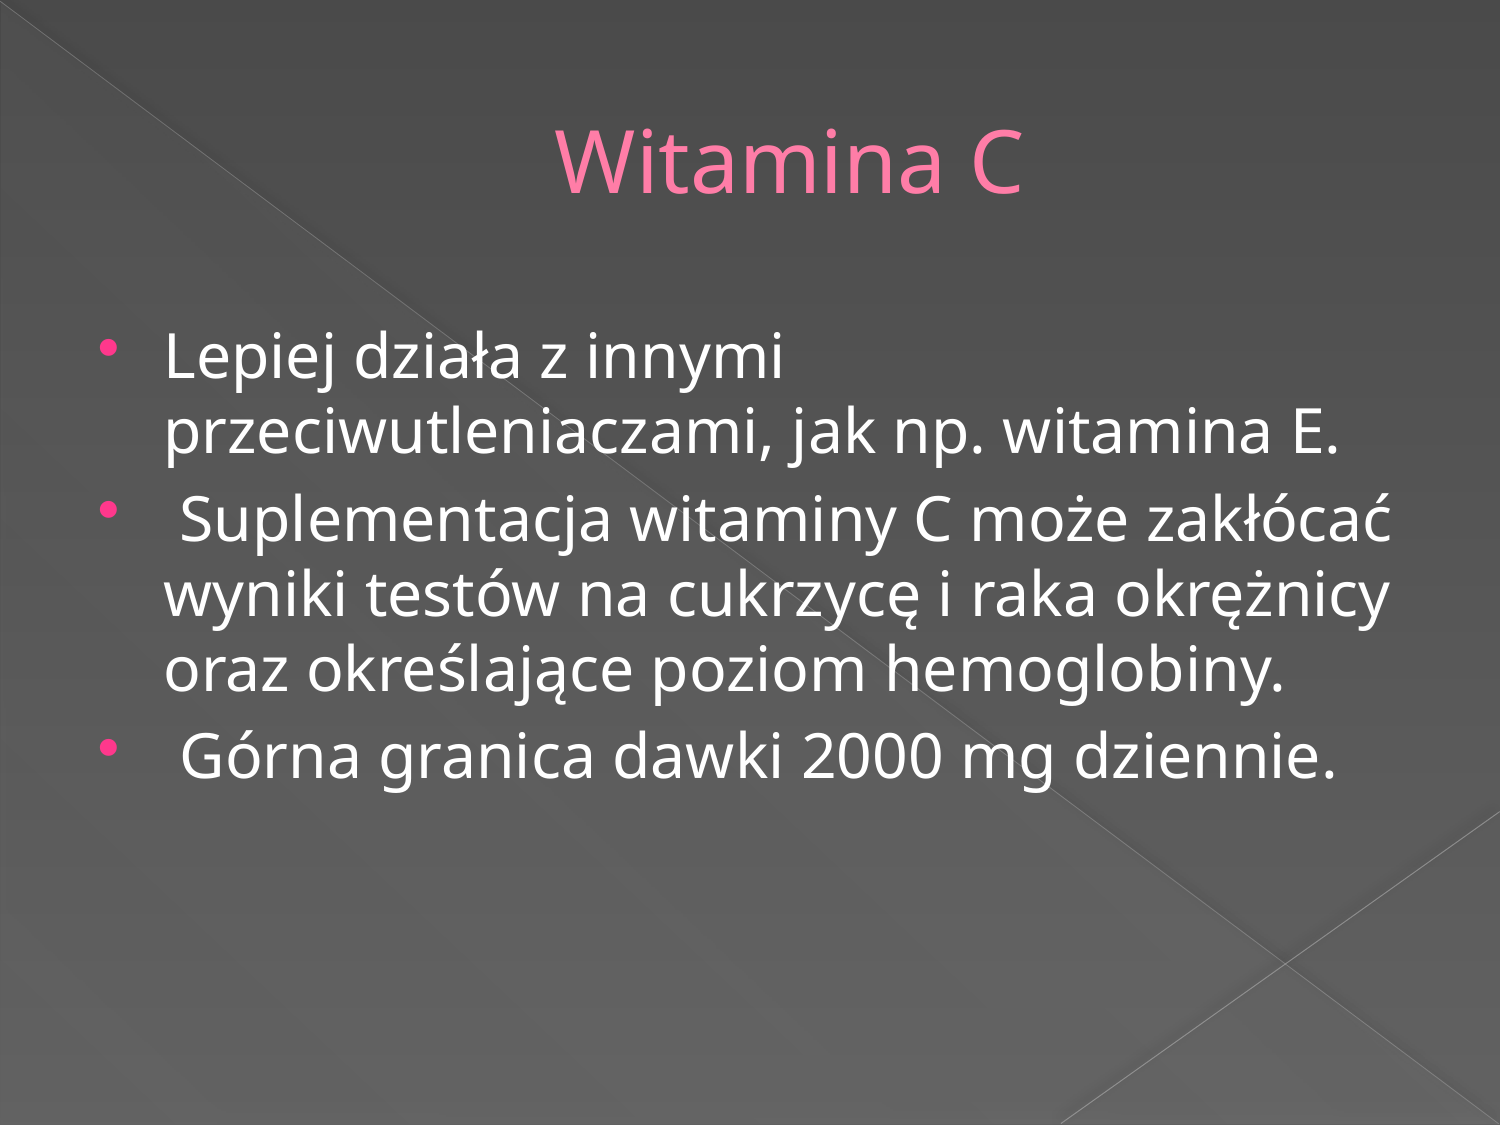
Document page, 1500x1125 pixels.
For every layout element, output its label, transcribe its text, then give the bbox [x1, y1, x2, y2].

list Lepiej działa z innymi przeciwutleniaczami, jak np. witamina E. Suplementacja witaminy C może zakłócać wyniki testów na cukrzycę i raka okrężnicy oraz określające poziom hemoglobiny. Górna granica dawki 2000 mg dziennie. [75, 308, 1425, 1059]
title Witamina C [75, 43, 1425, 274]
